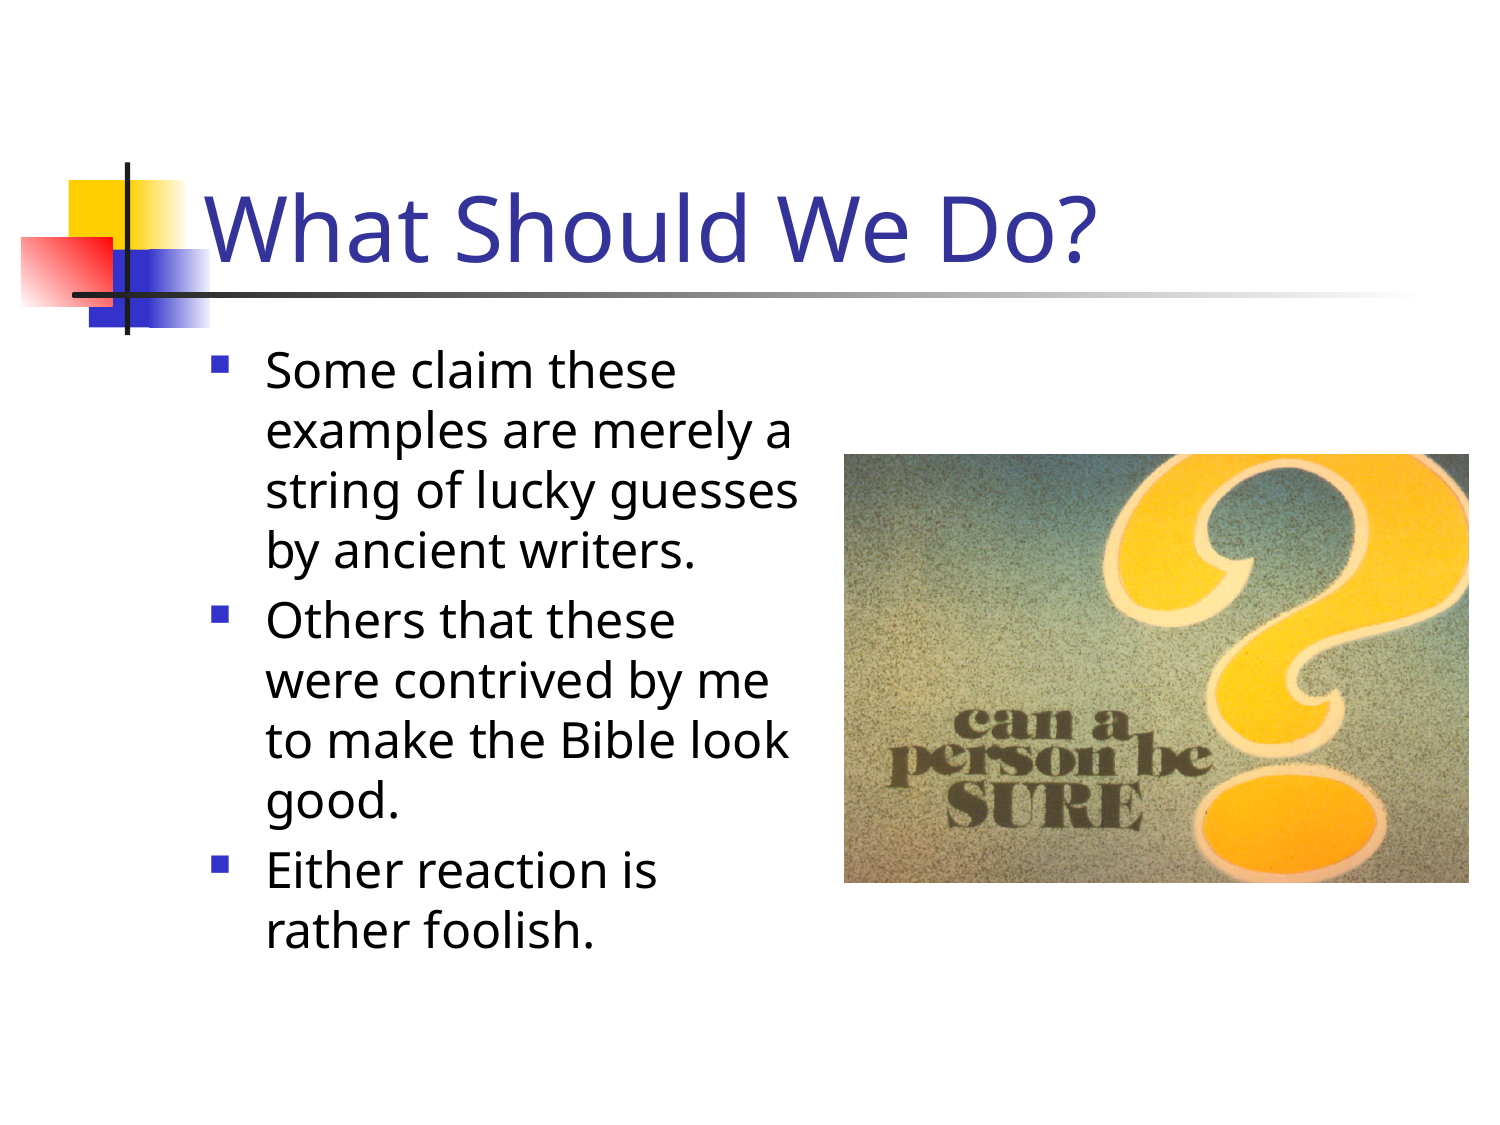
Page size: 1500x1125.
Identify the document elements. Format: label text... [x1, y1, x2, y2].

list Some claim these examples are merely a string of lucky guesses by ancient writers. Others that these were contrived by me to make the Bible look good. Either reaction is rather foolish. [193, 331, 819, 1006]
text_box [843, 454, 1470, 883]
title What Should We Do? [188, 101, 1468, 289]
